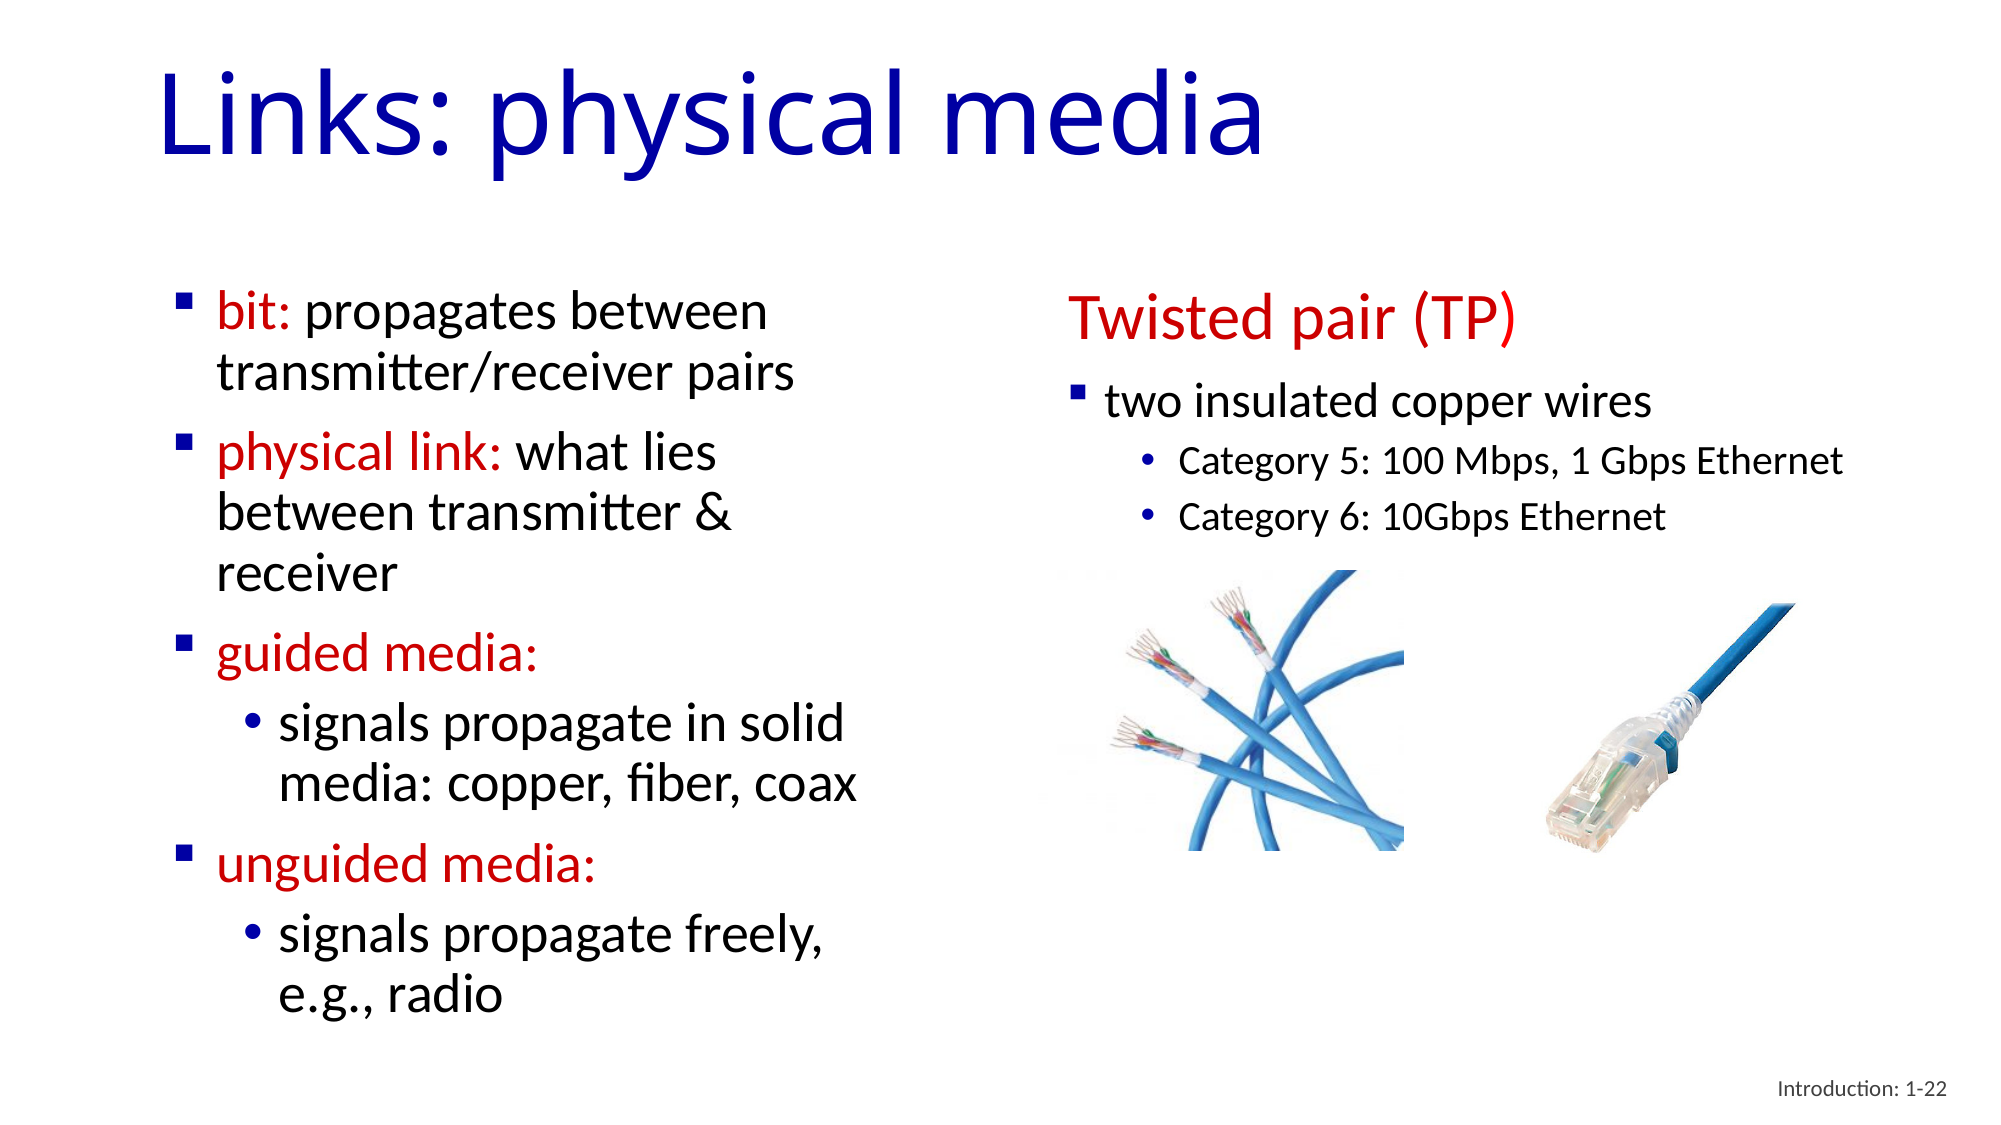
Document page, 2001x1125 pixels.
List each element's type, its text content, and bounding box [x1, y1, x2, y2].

text_box bit: propagates between transmitter/receiver pairs physical link: what lies between transmitter & receiver guided media: signals propagate in solid media: copper, fiber, coax unguided media: signals propagate freely, e.g., radio [156, 274, 918, 1037]
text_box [1038, 274, 1880, 867]
slide_number Introduction: 1-22 [1512, 1056, 1963, 1117]
title Links: physical media [139, 44, 1865, 192]
